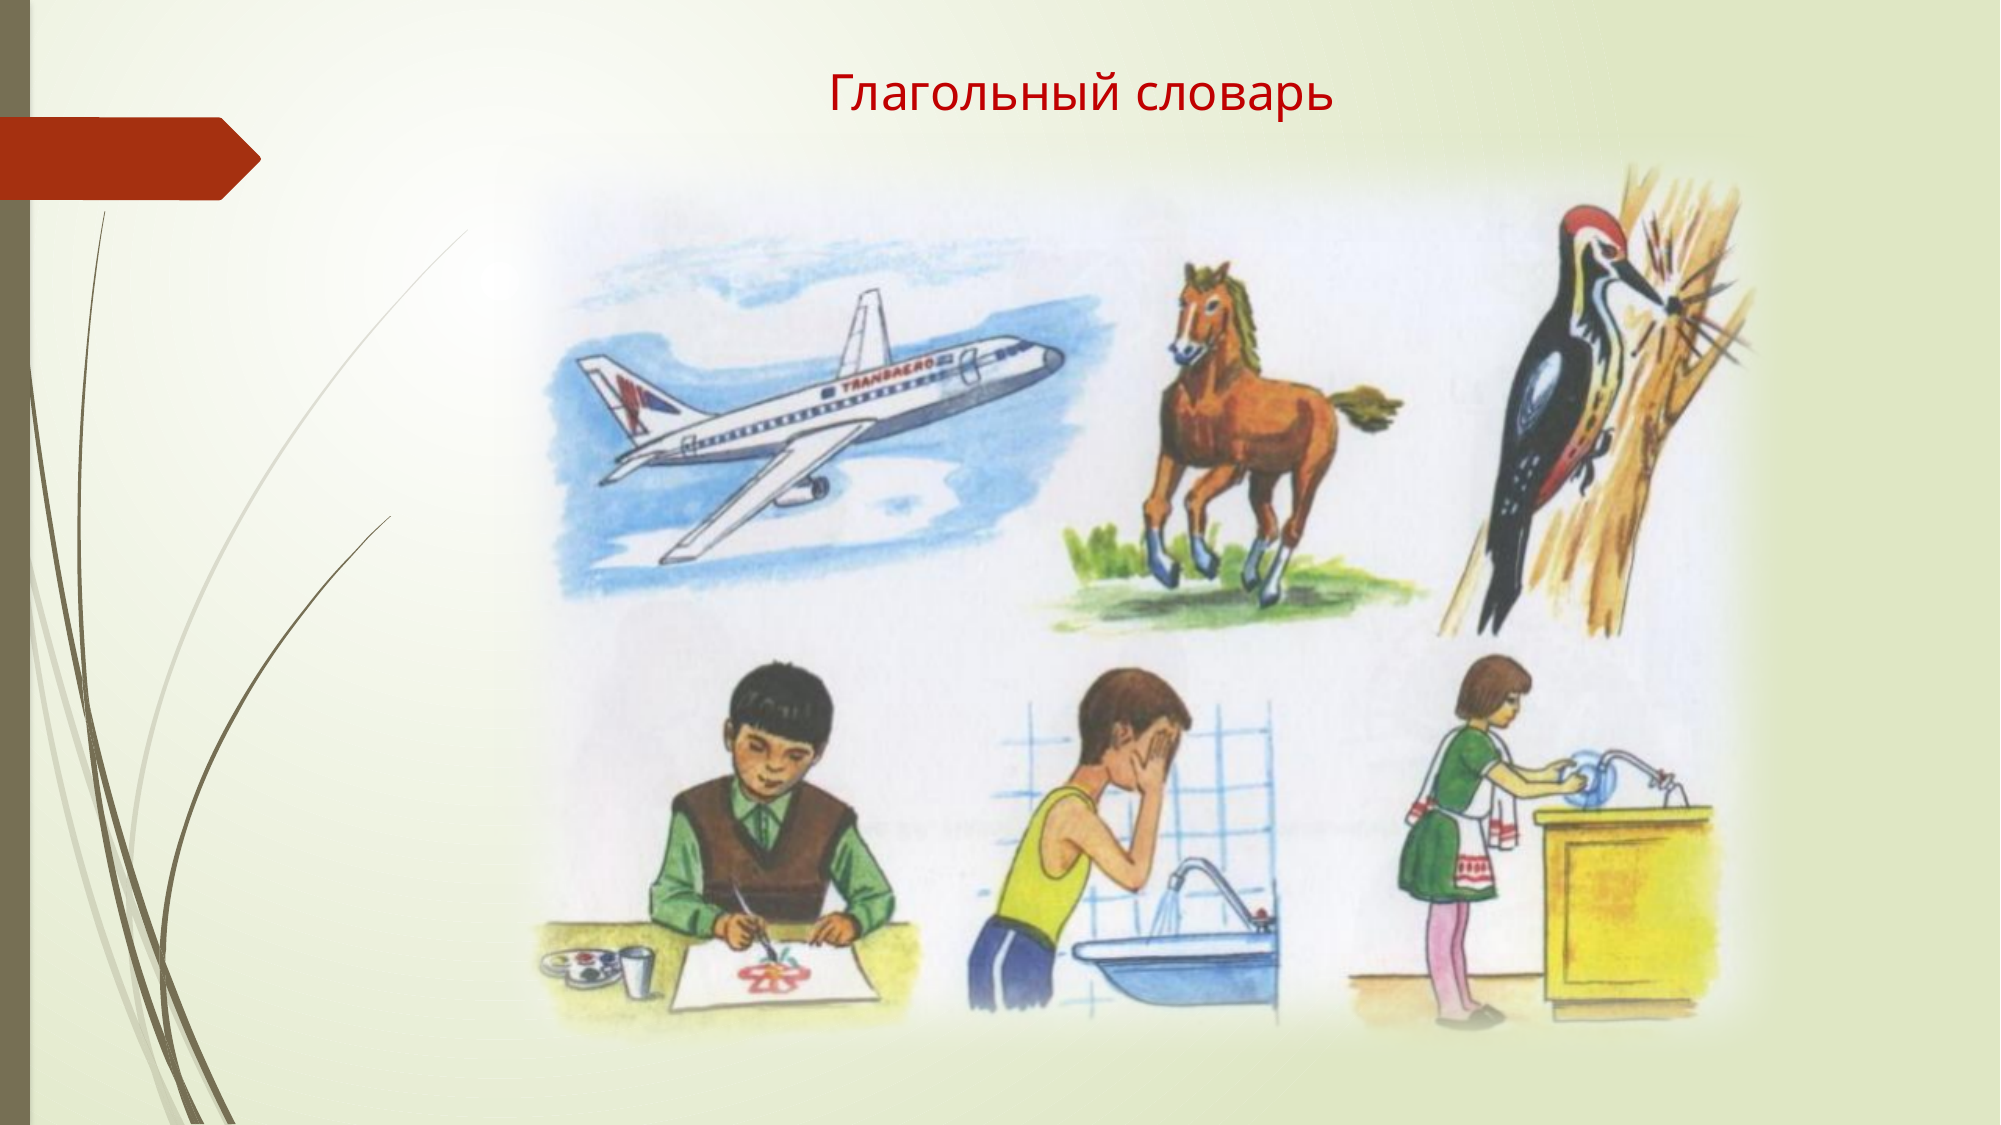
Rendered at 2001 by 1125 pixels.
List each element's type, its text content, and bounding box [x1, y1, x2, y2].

title Глагольный словарь [351, 52, 1814, 263]
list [489, 129, 1797, 1067]
